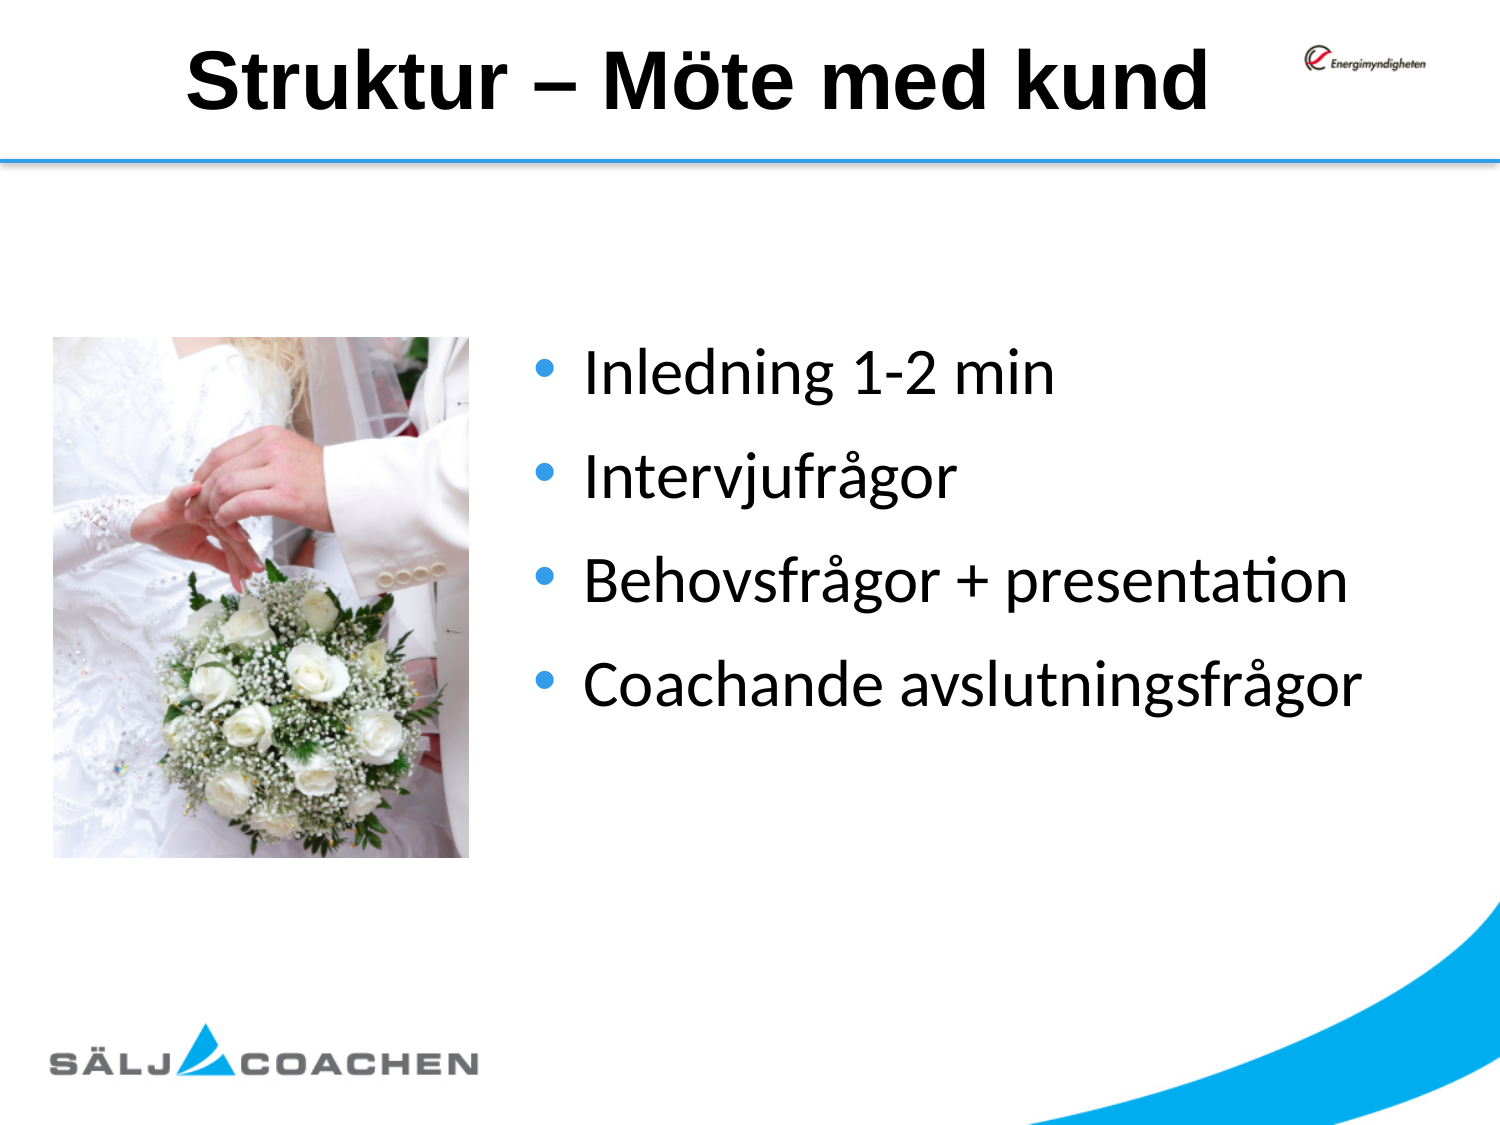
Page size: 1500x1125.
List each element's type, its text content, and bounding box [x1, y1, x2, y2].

text_box Inledning 1-2 min Intervjufrågor Behovsfrågor + presentation Coachande avslutningsfrågor [518, 296, 1500, 807]
picture [1335, 1058, 1500, 1125]
picture [0, 873, 1500, 1125]
picture [52, 337, 470, 858]
picture [1292, 27, 1442, 89]
text_box Struktur – Möte med kund [171, 19, 1353, 134]
